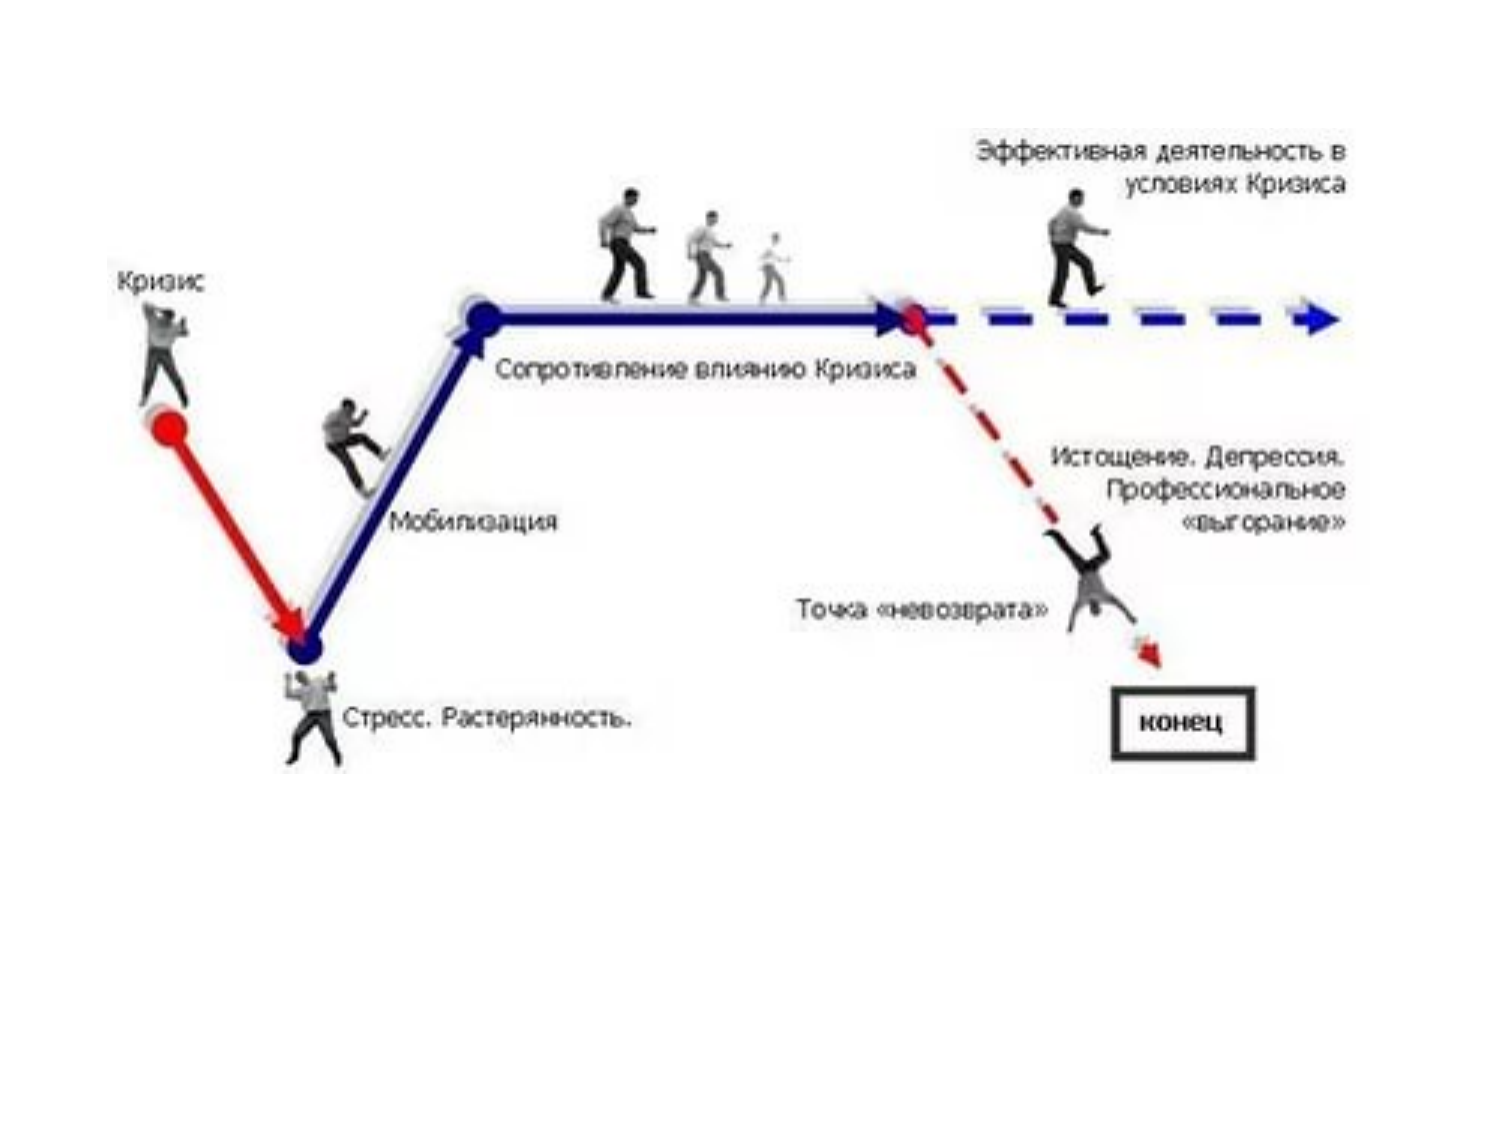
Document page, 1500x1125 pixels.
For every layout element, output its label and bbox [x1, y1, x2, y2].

list [107, 128, 1371, 774]
